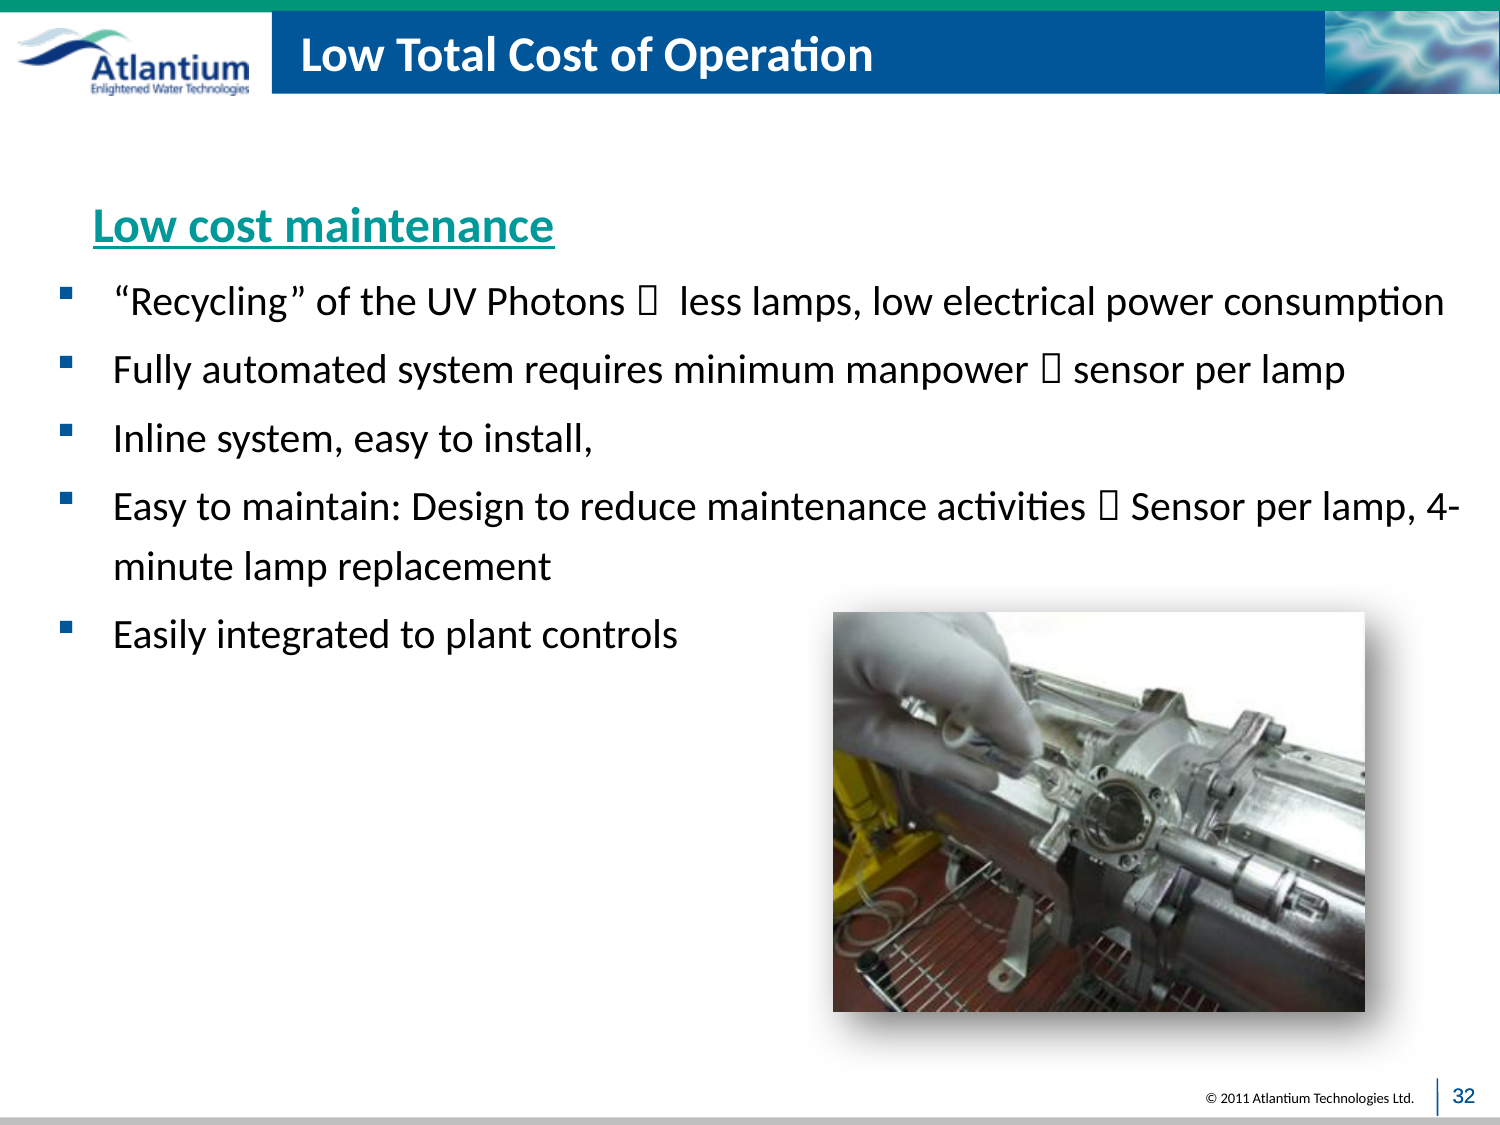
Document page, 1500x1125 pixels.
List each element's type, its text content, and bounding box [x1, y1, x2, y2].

text_box 32 [1432, 1074, 1496, 1113]
picture [833, 612, 1365, 1012]
text_box Low Total Cost of Operation [285, 13, 1324, 89]
list “Recycling” of the UV Photons  less lamps, low electrical power consumption Fully automated system requires minimum manpower  sensor per lamp Inline system, easy to install, Easy to maintain: Design to reduce maintenance activities  Sensor per lamp, 4-minute lamp replacement Easily integrated to plant controls [32, 256, 1483, 823]
text_box Low cost maintenance [78, 172, 1428, 273]
picture [17, 28, 249, 96]
picture [1325, 11, 1499, 94]
